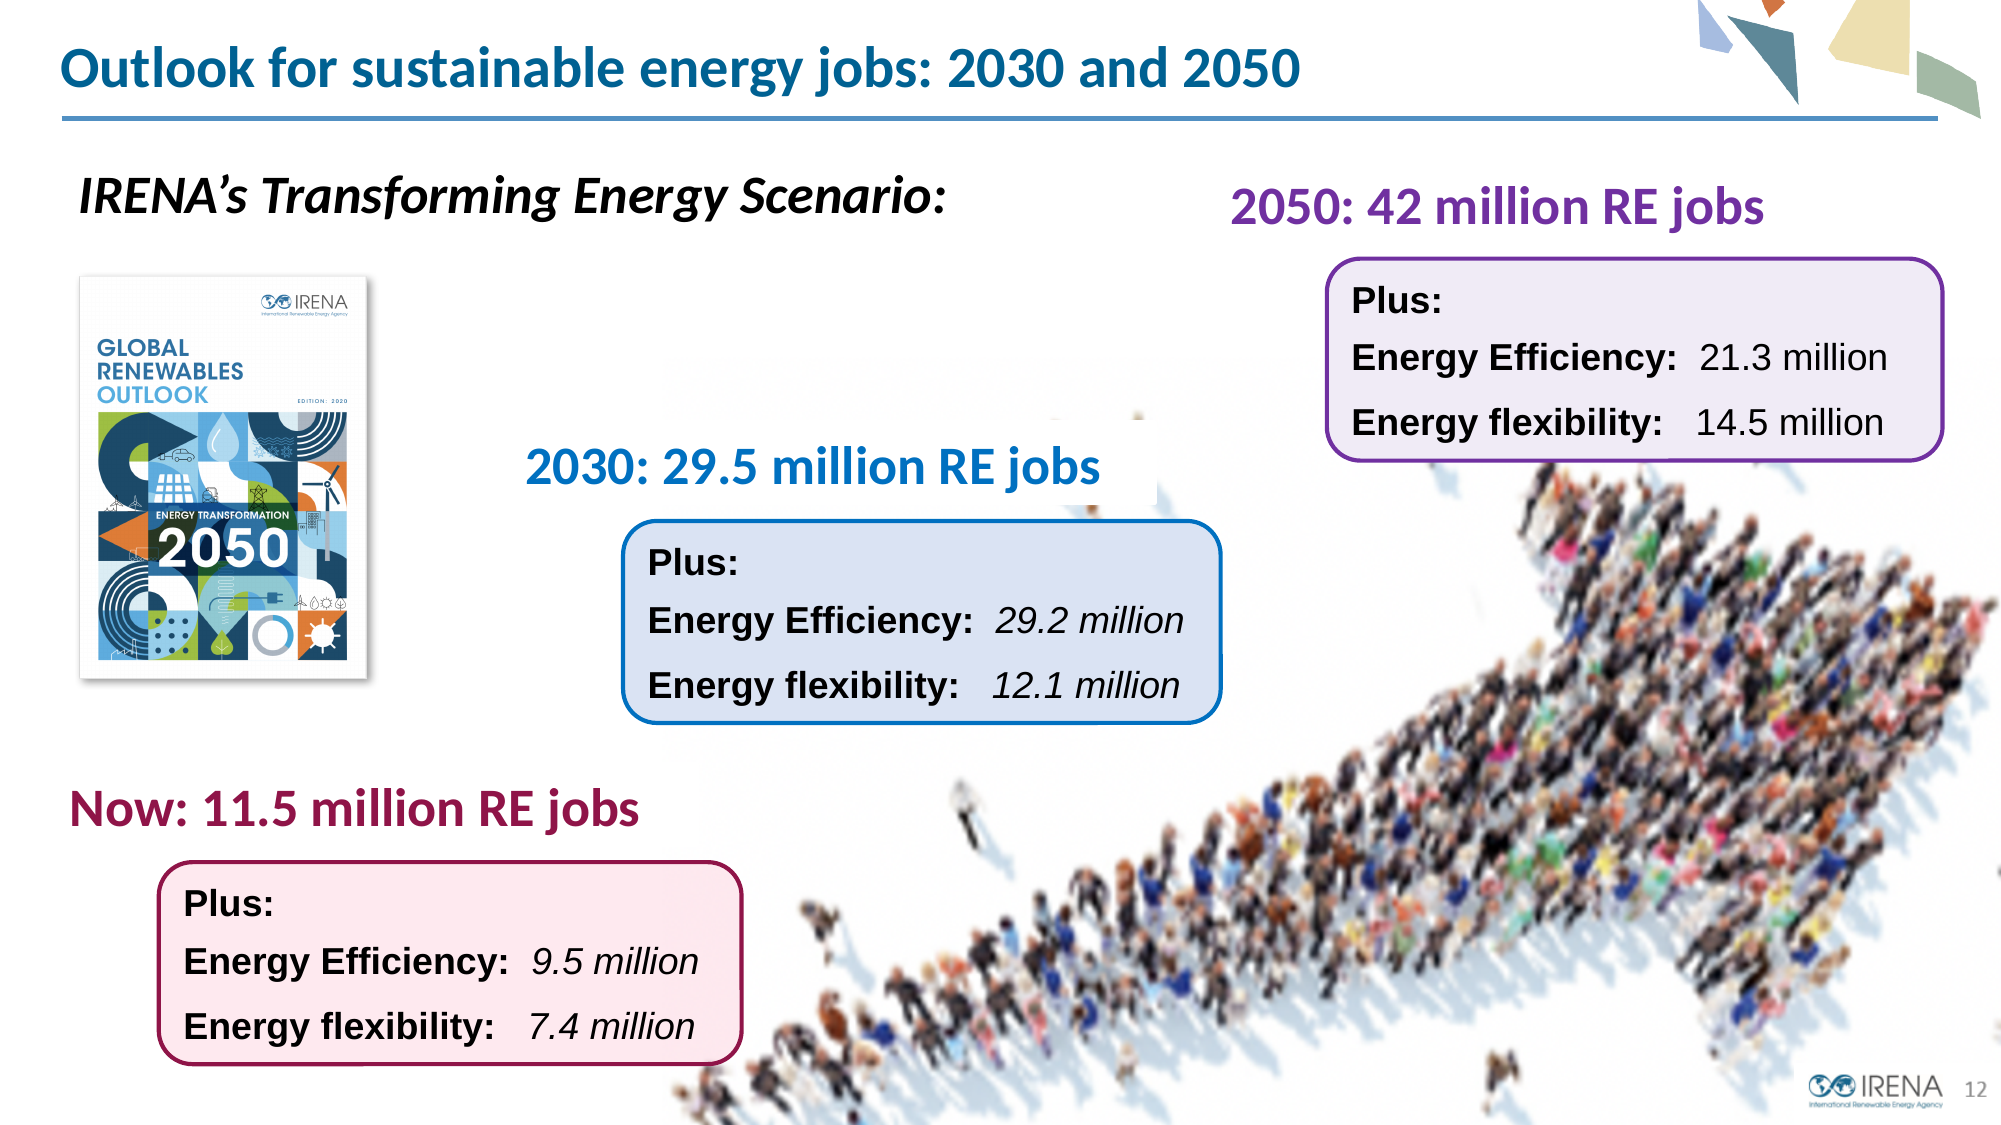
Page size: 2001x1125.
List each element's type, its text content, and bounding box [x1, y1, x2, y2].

picture [1697, 0, 1981, 119]
text_box Plus: Energy Efficiency: 9.5 million Energy flexibility: 7.4 million [158, 862, 660, 1065]
title Outlook for sustainable energy jobs: 2030 and 2050 [60, 28, 1502, 108]
text_box 2030: 29.5 million RE jobs [472, 422, 660, 503]
text_box 2050: 42 million RE jobs [1181, 163, 1816, 243]
picture [79, 276, 367, 680]
picture [660, 357, 2001, 1125]
text_box Plus: Energy Efficiency: 29.2 million Energy flexibility: 12.1 million [623, 520, 660, 723]
text_box IRENA’s Transforming Energy Scenario: [27, 152, 1000, 232]
text_box Now: 11.5 million RE jobs [14, 764, 660, 845]
text_box Plus: Energy Efficiency: 21.3 million Energy flexibility: 14.5 million [1326, 258, 1943, 357]
